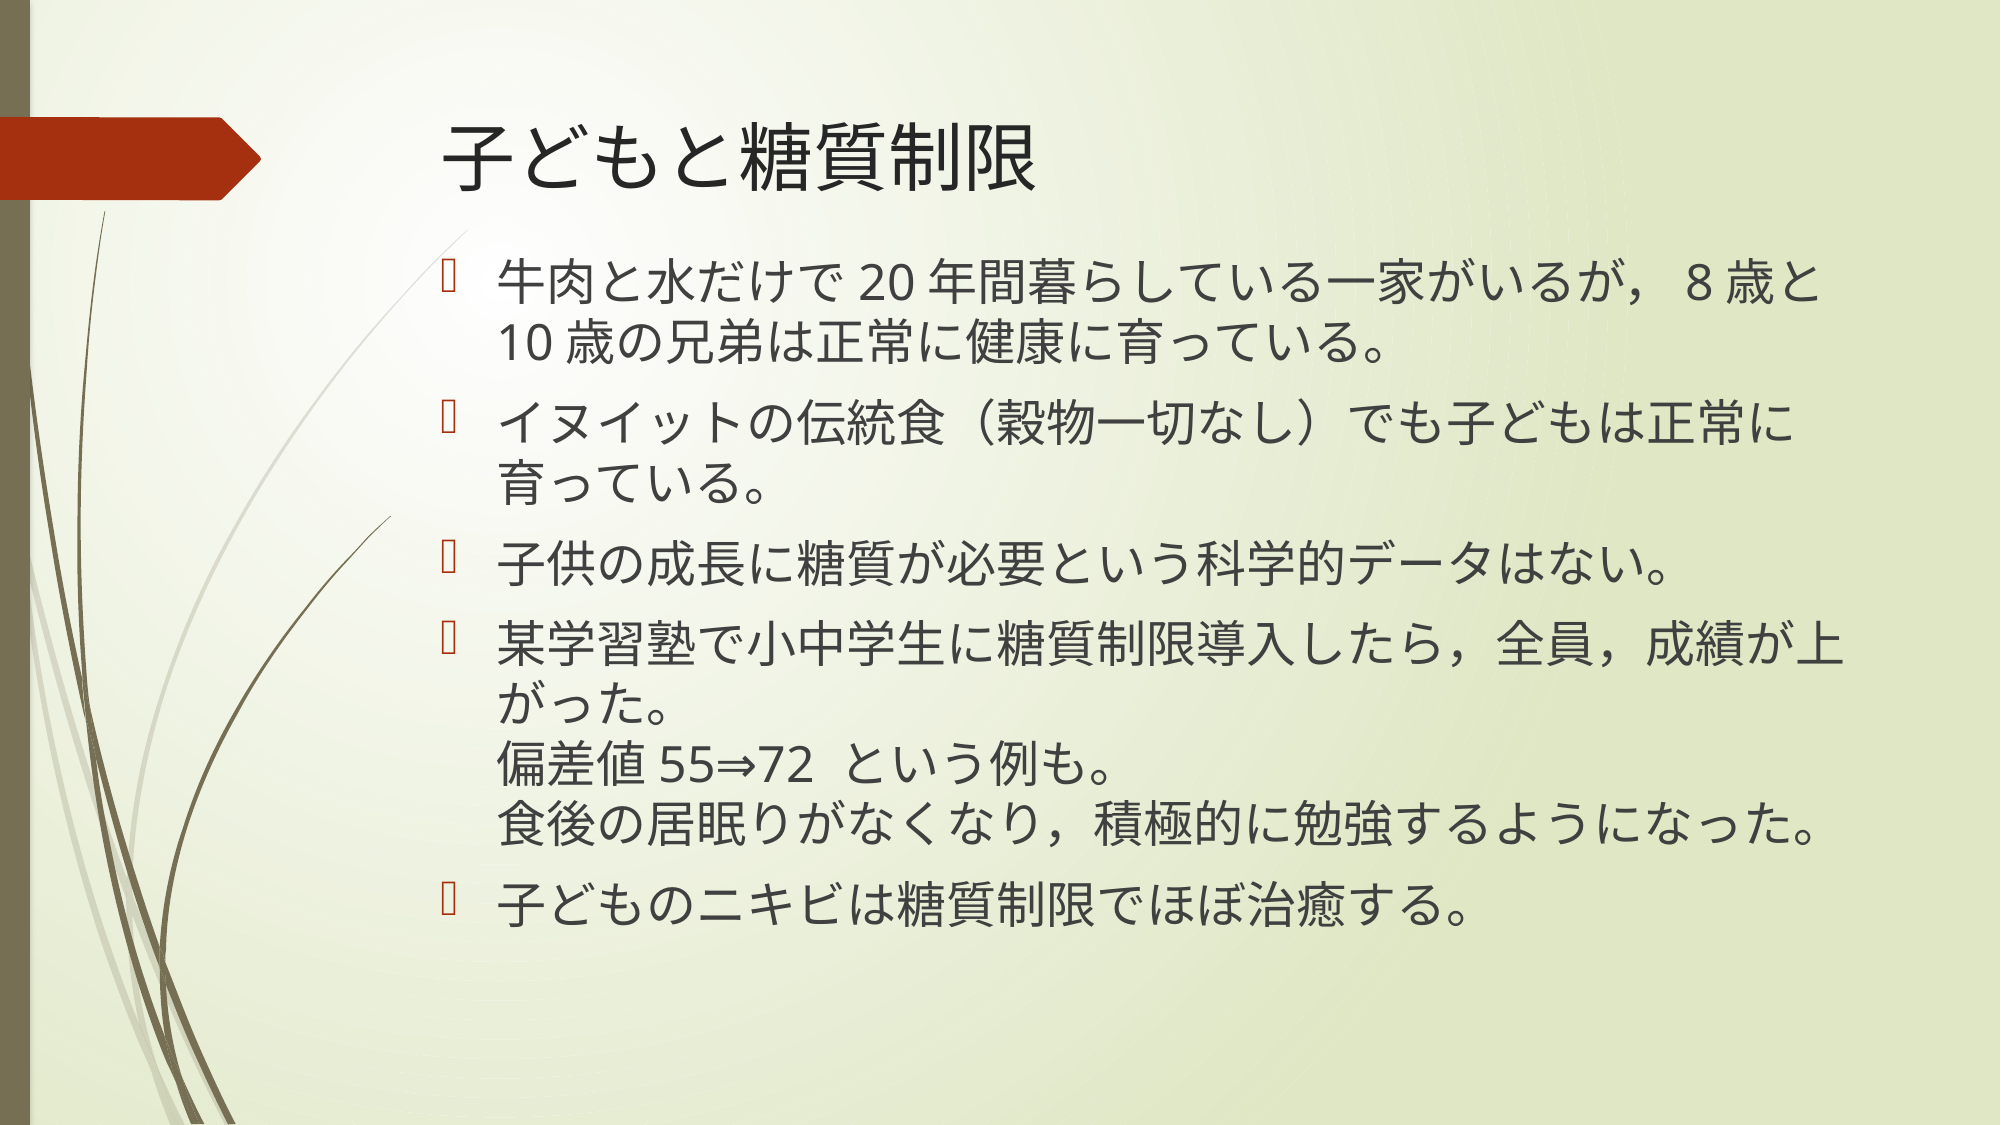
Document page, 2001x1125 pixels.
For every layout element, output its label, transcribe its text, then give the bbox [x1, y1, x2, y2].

title 子どもと糖質制限 [425, 102, 1888, 223]
list 牛肉と水だけで20年間暮らしている一家がいるが，8歳と10歳の兄弟は正常に健康に育っている。 イヌイットの伝統食（穀物一切なし）でも子どもは正常に育っている。 子供の成長に糖質が必要という科学的データはない。 某学習塾で小中学生に糖質制限導入したら，全員，成績が上がった。 偏差値55⇒72 という例も。 食後の居眠りがなくなり，積極的に勉強するようになった。 子どものニキビは糖質制限でほぼ治癒する。 [425, 242, 1888, 1039]
